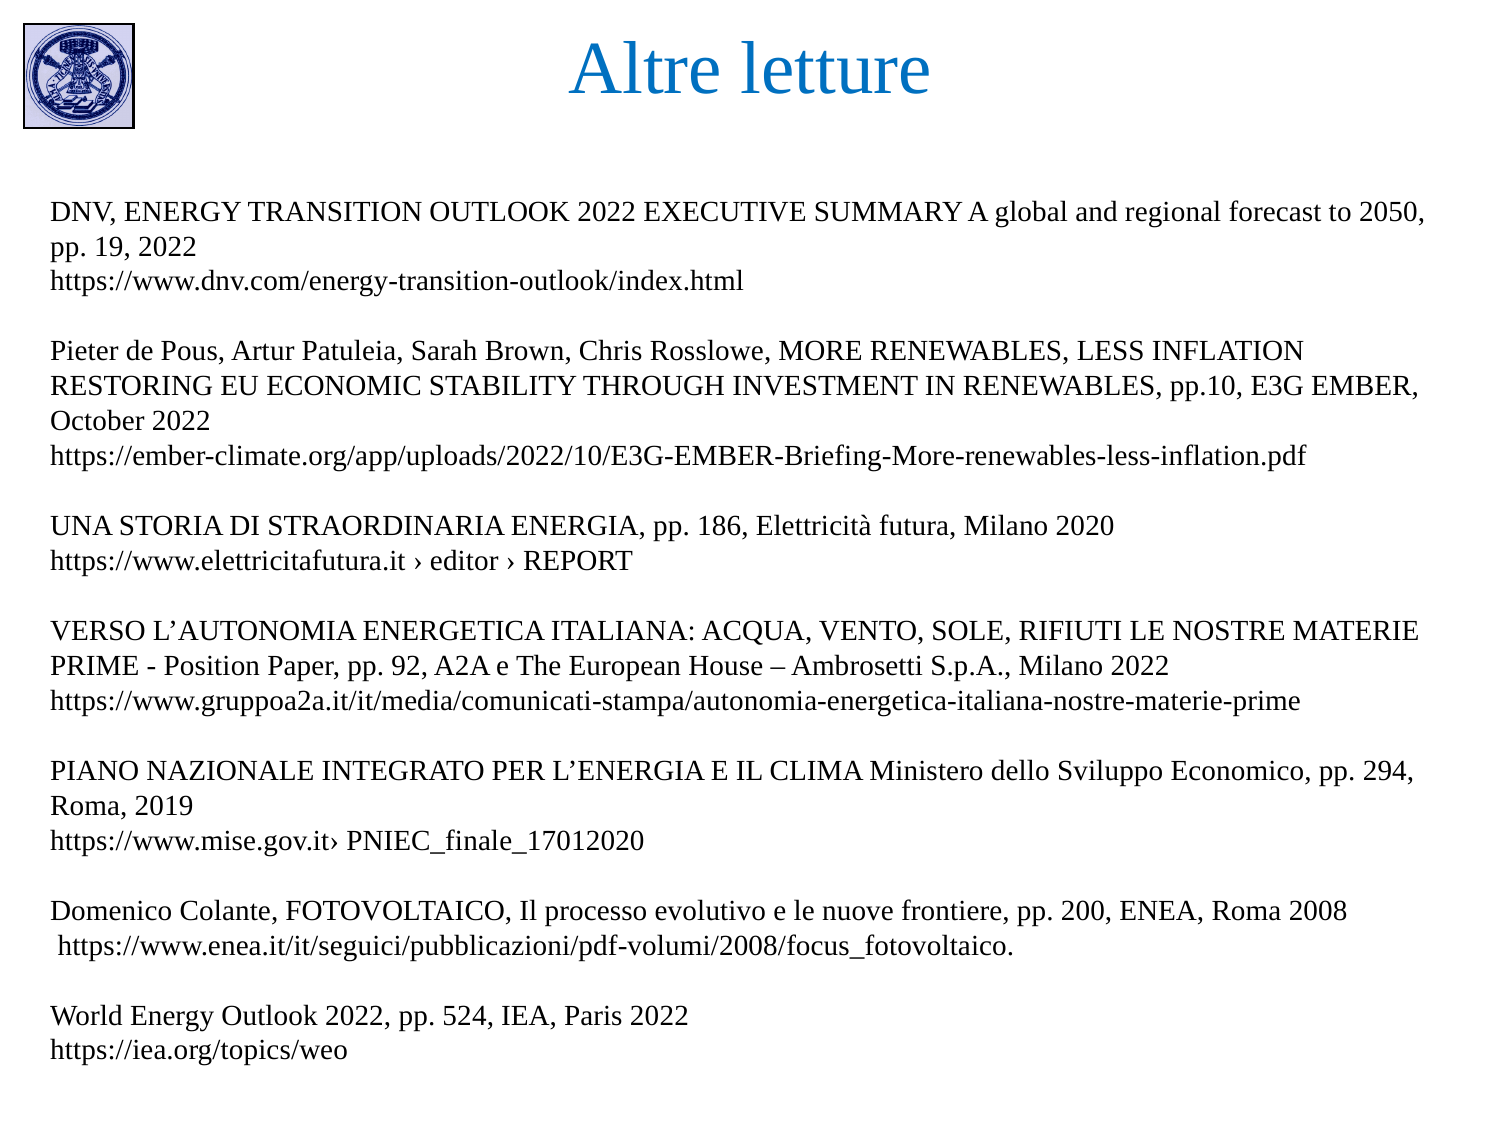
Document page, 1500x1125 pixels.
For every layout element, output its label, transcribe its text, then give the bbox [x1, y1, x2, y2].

text_box Altre letture [496, 10, 1004, 116]
picture [25, 25, 132, 127]
text_box DNV, ENERGY TRANSITION OUTLOOK 2022 EXECUTIVE SUMMARY A global and regional forecast to 2050, pp. 19, 2022 https://www.dnv.com/energy-transition-outlook/index.html Pieter de Pous, Artur Patuleia, Sarah Brown, Chris Rosslowe, MORE RENEWABLES, LESS INFLATION RESTORING EU ECONOMIC STABILITY THROUGH INVESTMENT IN RENEWABLES, pp.10, E3G EMBER, October 2022 https://ember-climate.org/app/uploads/2022/10/E3G-EMBER-Briefing-More-renewables-less-inflation.pdf UNA STORIA DI STRAORDINARIA ENERGIA, pp. 186, Elettricità futura, Milano 2020 https://www.elettricitafutura.it › editor › REPORT VERSO L’AUTONOMIA ENERGETICA ITALIANA: ACQUA, VENTO, SOLE, RIFIUTI LE NOSTRE MATERIE PRIME - Position Paper, pp. 92, A2A e The European House – Ambrosetti S.p.A., Milano 2022 https://www.gruppoa2a.it/it/media/comunicati-stampa/autonomia-energetica-italiana-nostre-materie-prime PIANO NAZIONALE INTEGRATO PER L’ENERGIA E IL CLIMA Ministero dello Sviluppo Economico, pp. 294, Roma, 2019 https://www.mise.gov.it› PNIEC_finale_17012020 Domenico Colante, FOTOVOLTAICO, Il processo evolutivo e le nuove frontiere, pp. 200, ENEA, Roma 2008 https://www.enea.it/it/seguici/pubblicazioni/pdf-volumi/2008/focus_fotovoltaico. World Energy Outlook 2022, pp. 524, IEA, Paris 2022 https://iea.org/topics/weo [35, 184, 1465, 1074]
